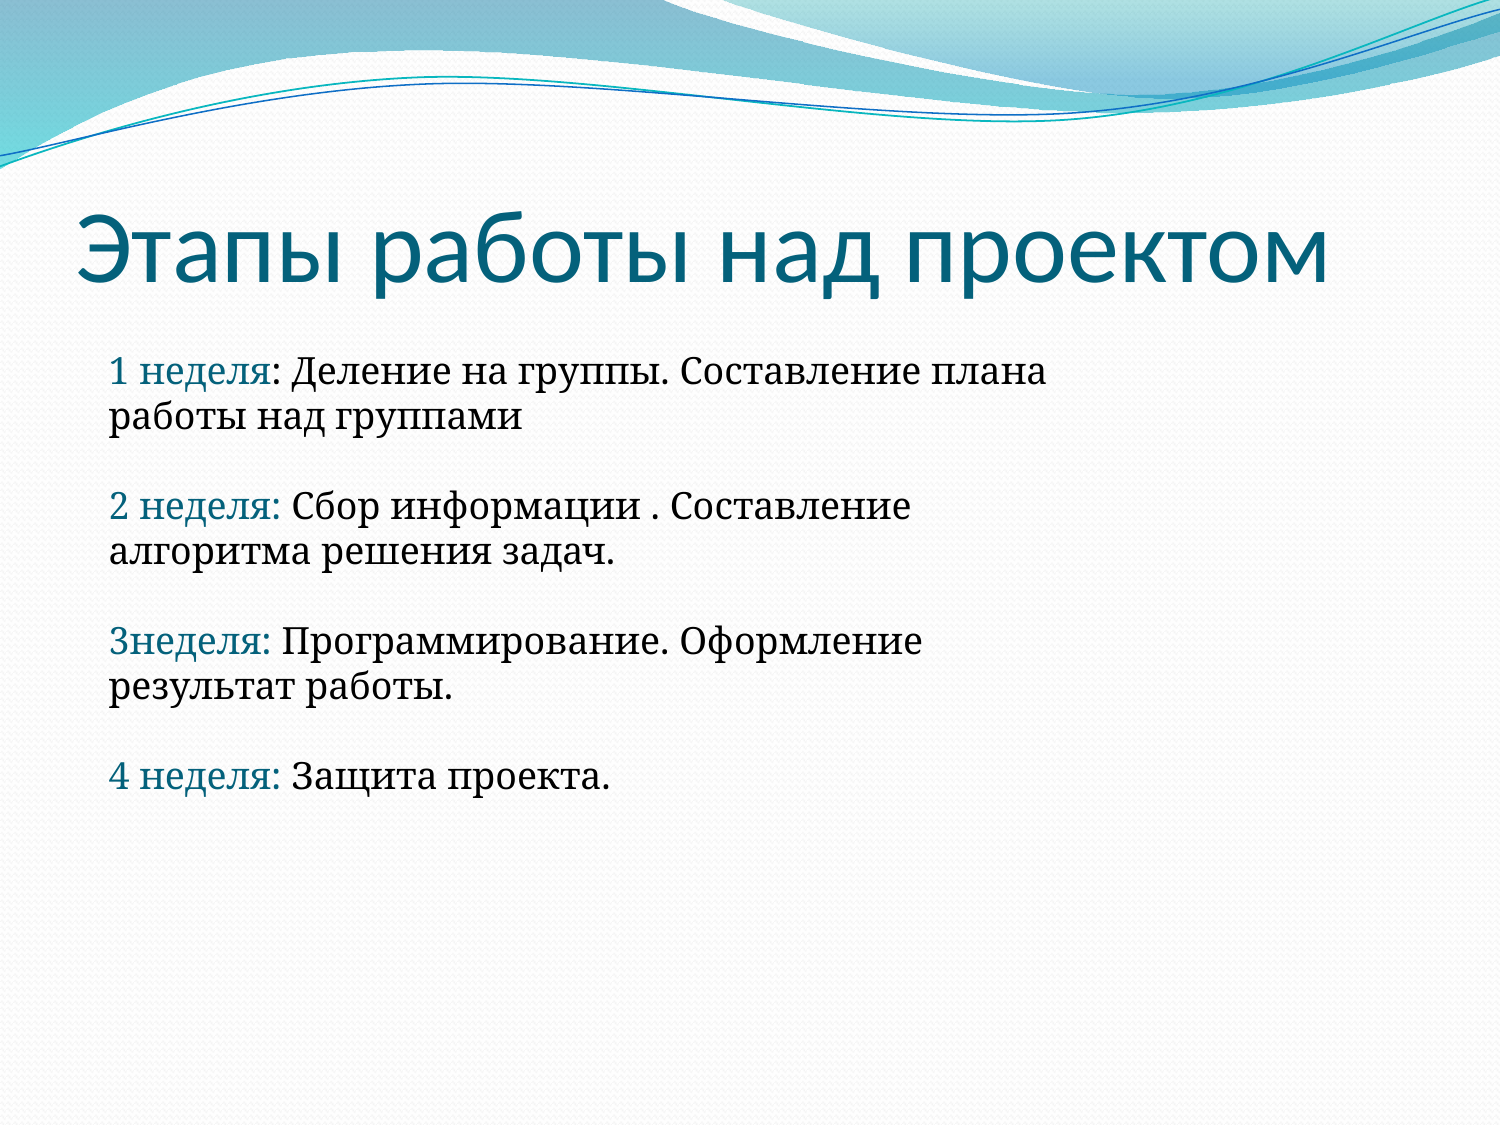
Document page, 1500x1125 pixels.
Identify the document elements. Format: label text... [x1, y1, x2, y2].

text_box 1 неделя: Деление на группы. Составление плана работы над группами 2 неделя: Сбор информации . Составление алгоритма решения задач. 3неделя: Программирование. Оформление результат работы. 4 неделя: Защита проекта. [93, 339, 1090, 805]
title Этапы работы над проектом [75, 115, 1438, 303]
